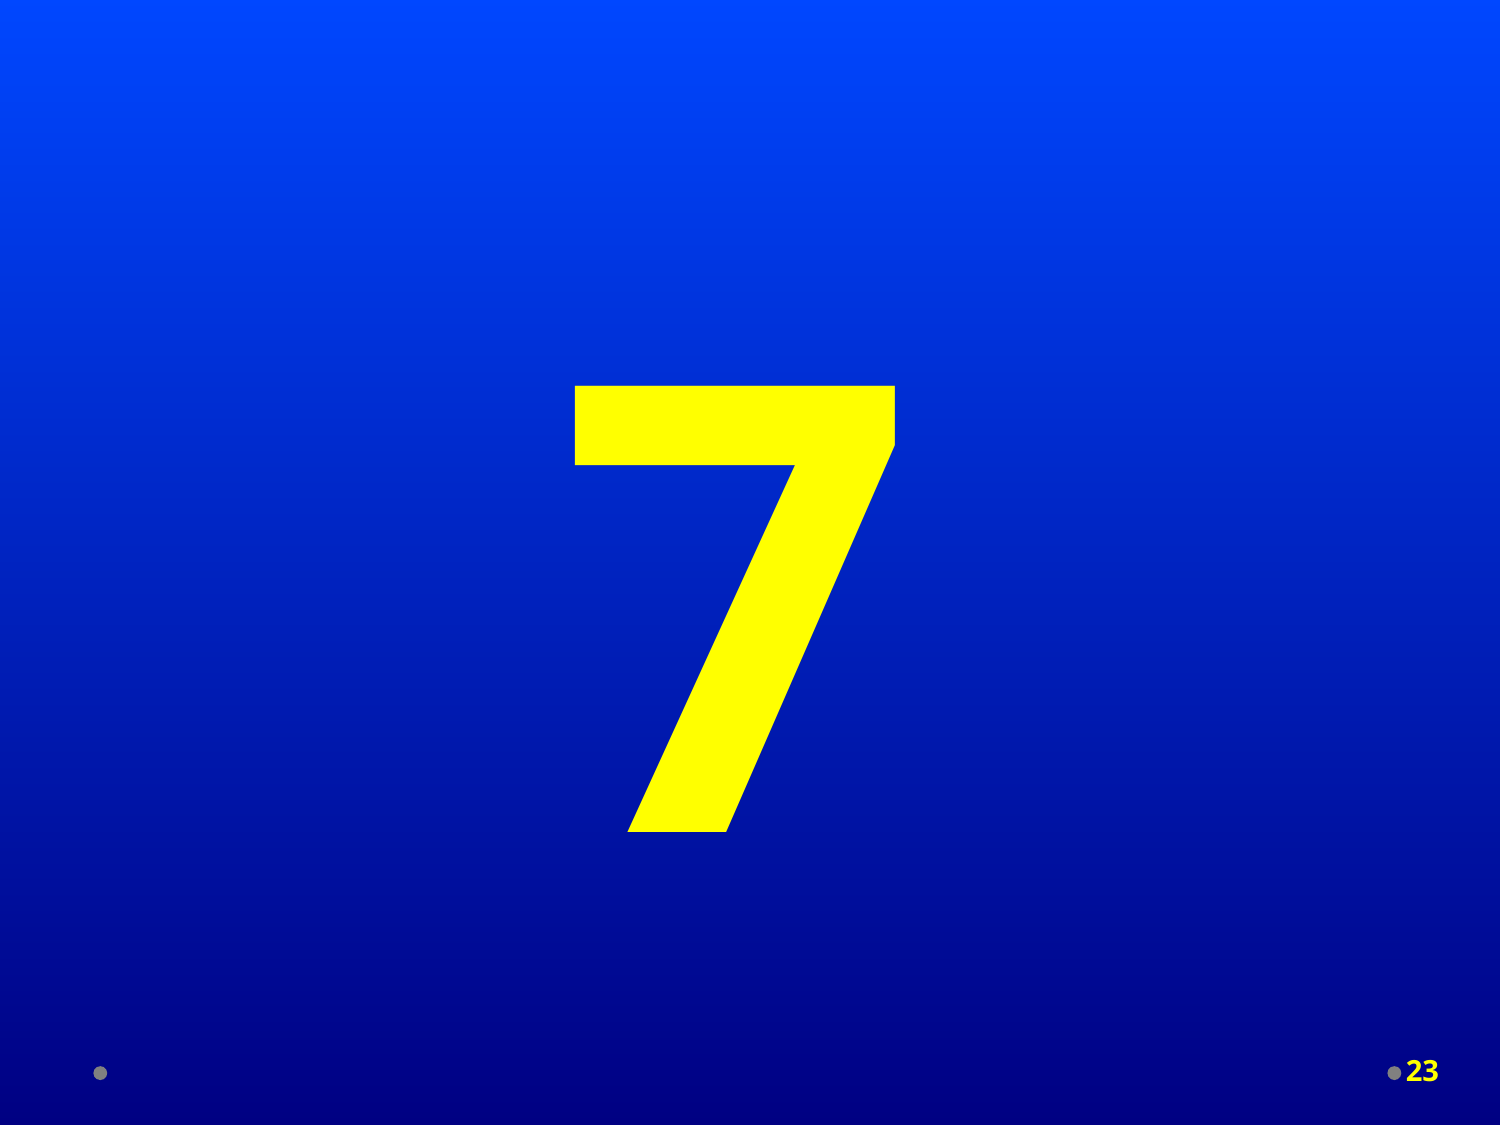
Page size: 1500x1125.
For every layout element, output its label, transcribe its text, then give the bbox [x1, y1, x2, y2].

slide_number 23 [1401, 1042, 1494, 1103]
text_box 7 [399, 200, 1075, 965]
